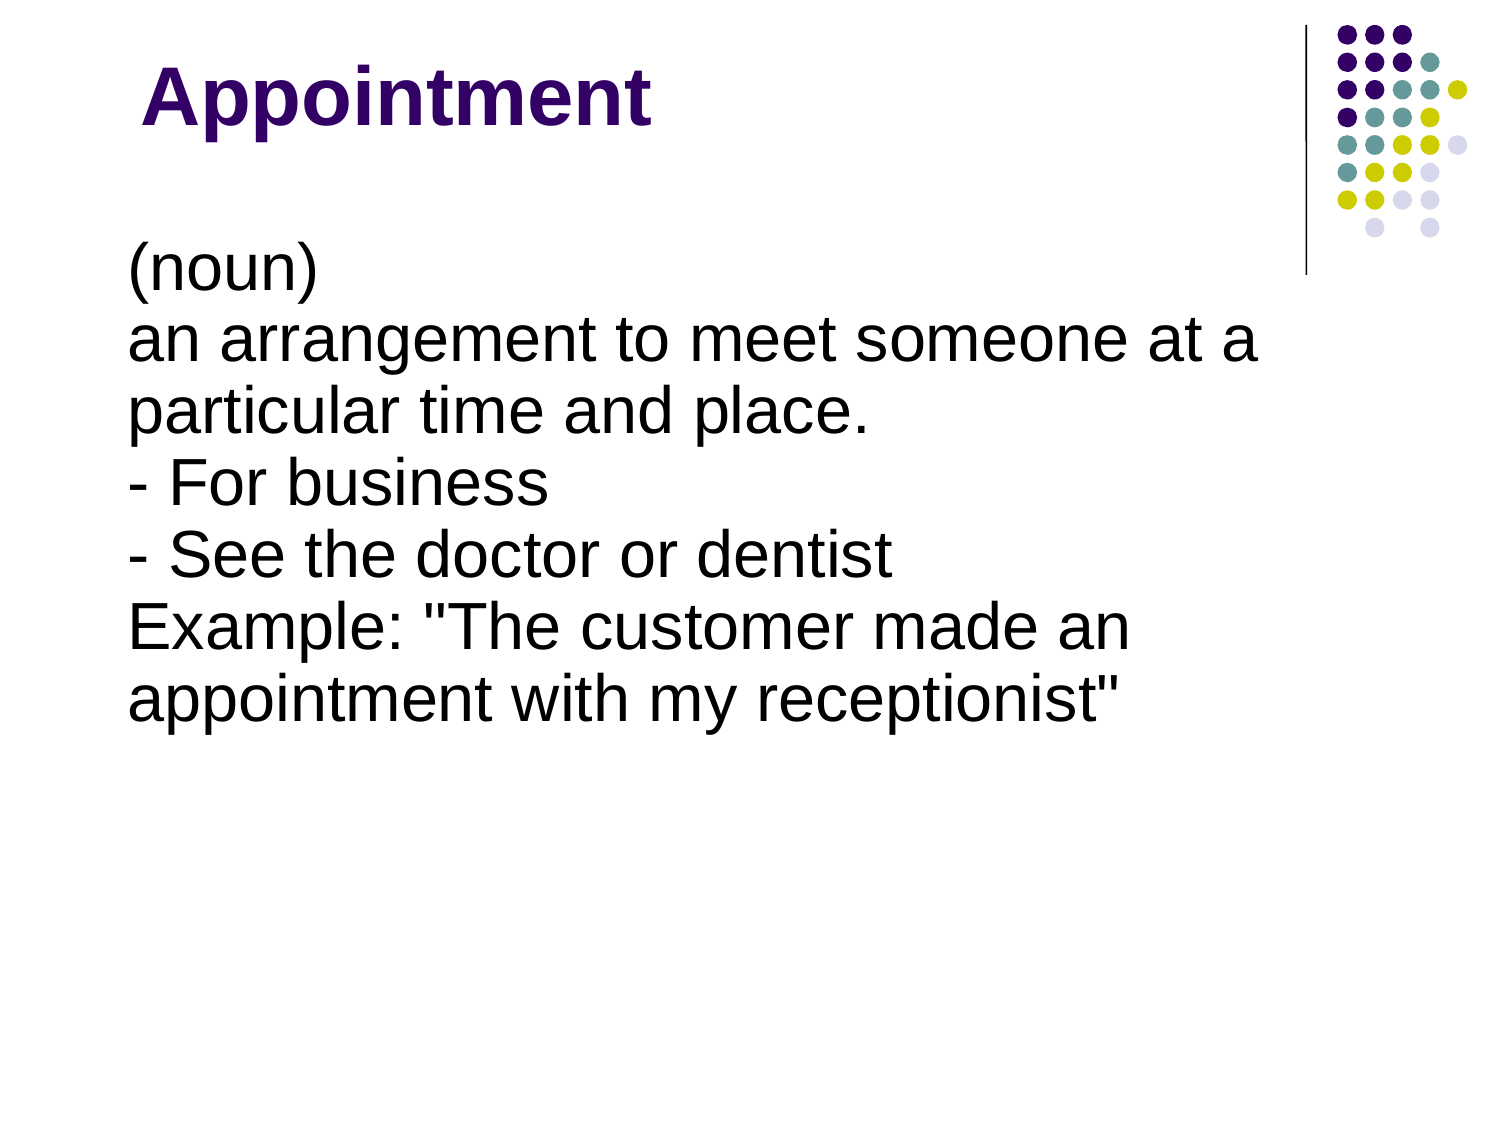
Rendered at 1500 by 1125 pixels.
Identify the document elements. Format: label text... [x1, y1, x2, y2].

list (noun) an arrangement to meet someone at a particular time and place. - For business - See the doctor or dentist Example: "The customer made an appointment with my receptionist" [112, 224, 1463, 742]
title Appointment [124, 87, 1476, 251]
